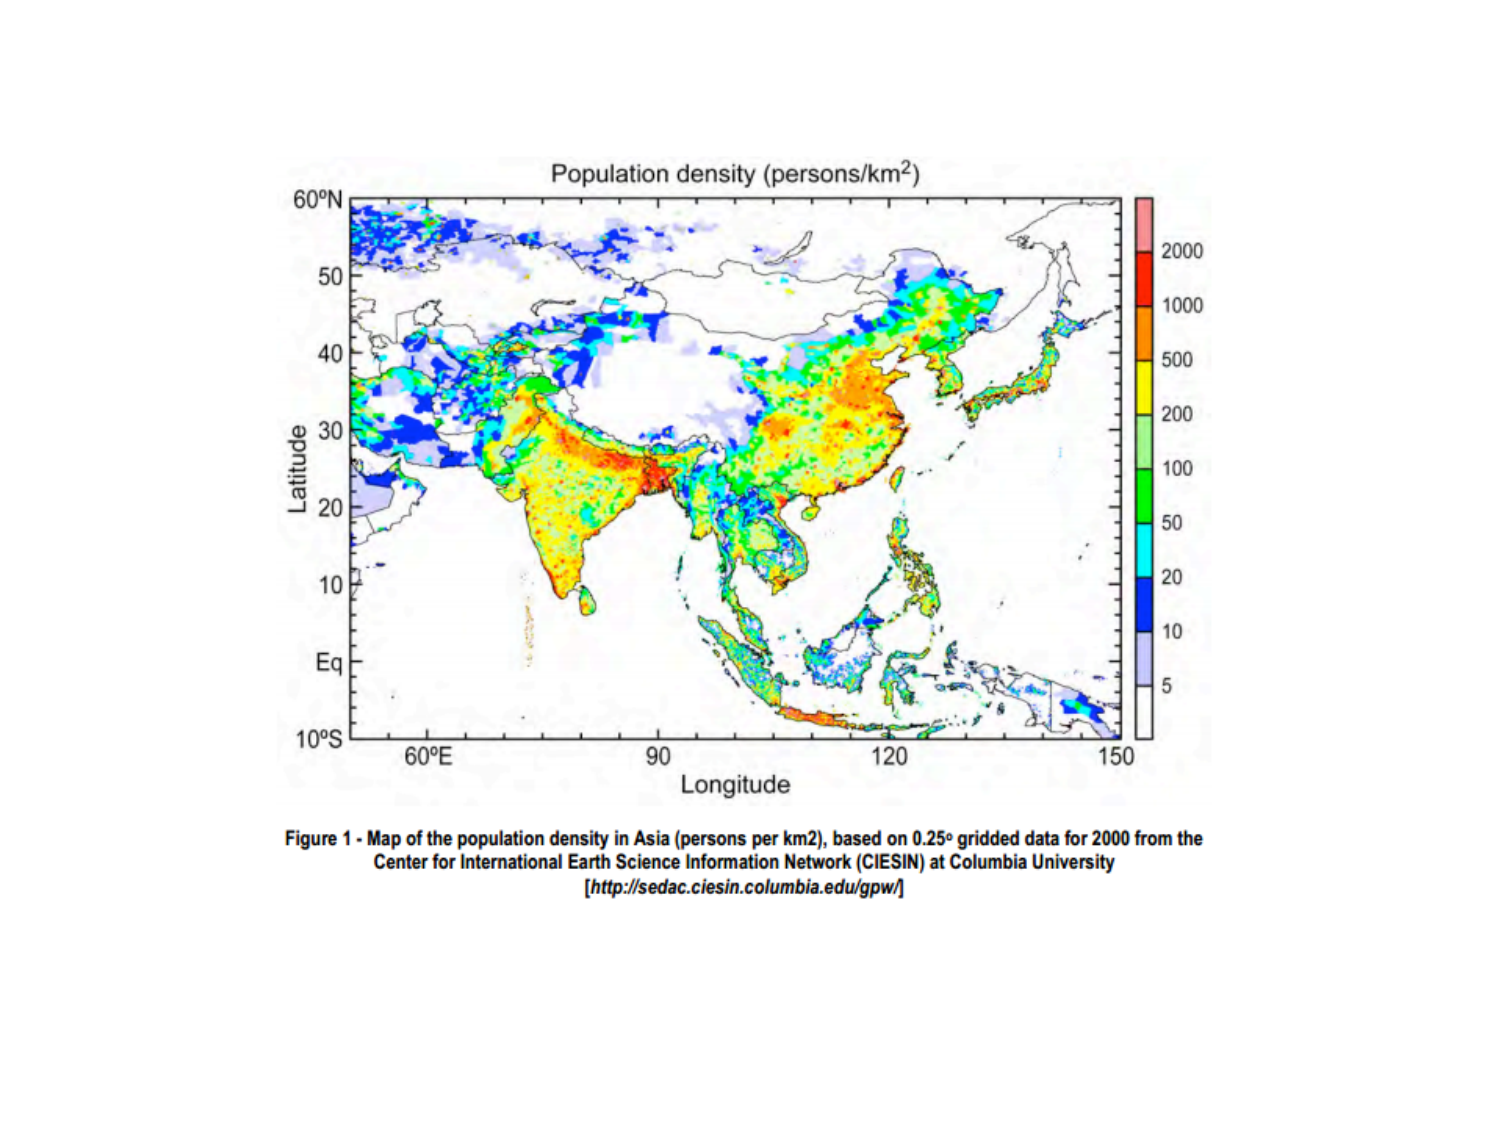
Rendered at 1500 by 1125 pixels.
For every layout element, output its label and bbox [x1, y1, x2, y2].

picture [218, 113, 1282, 930]
